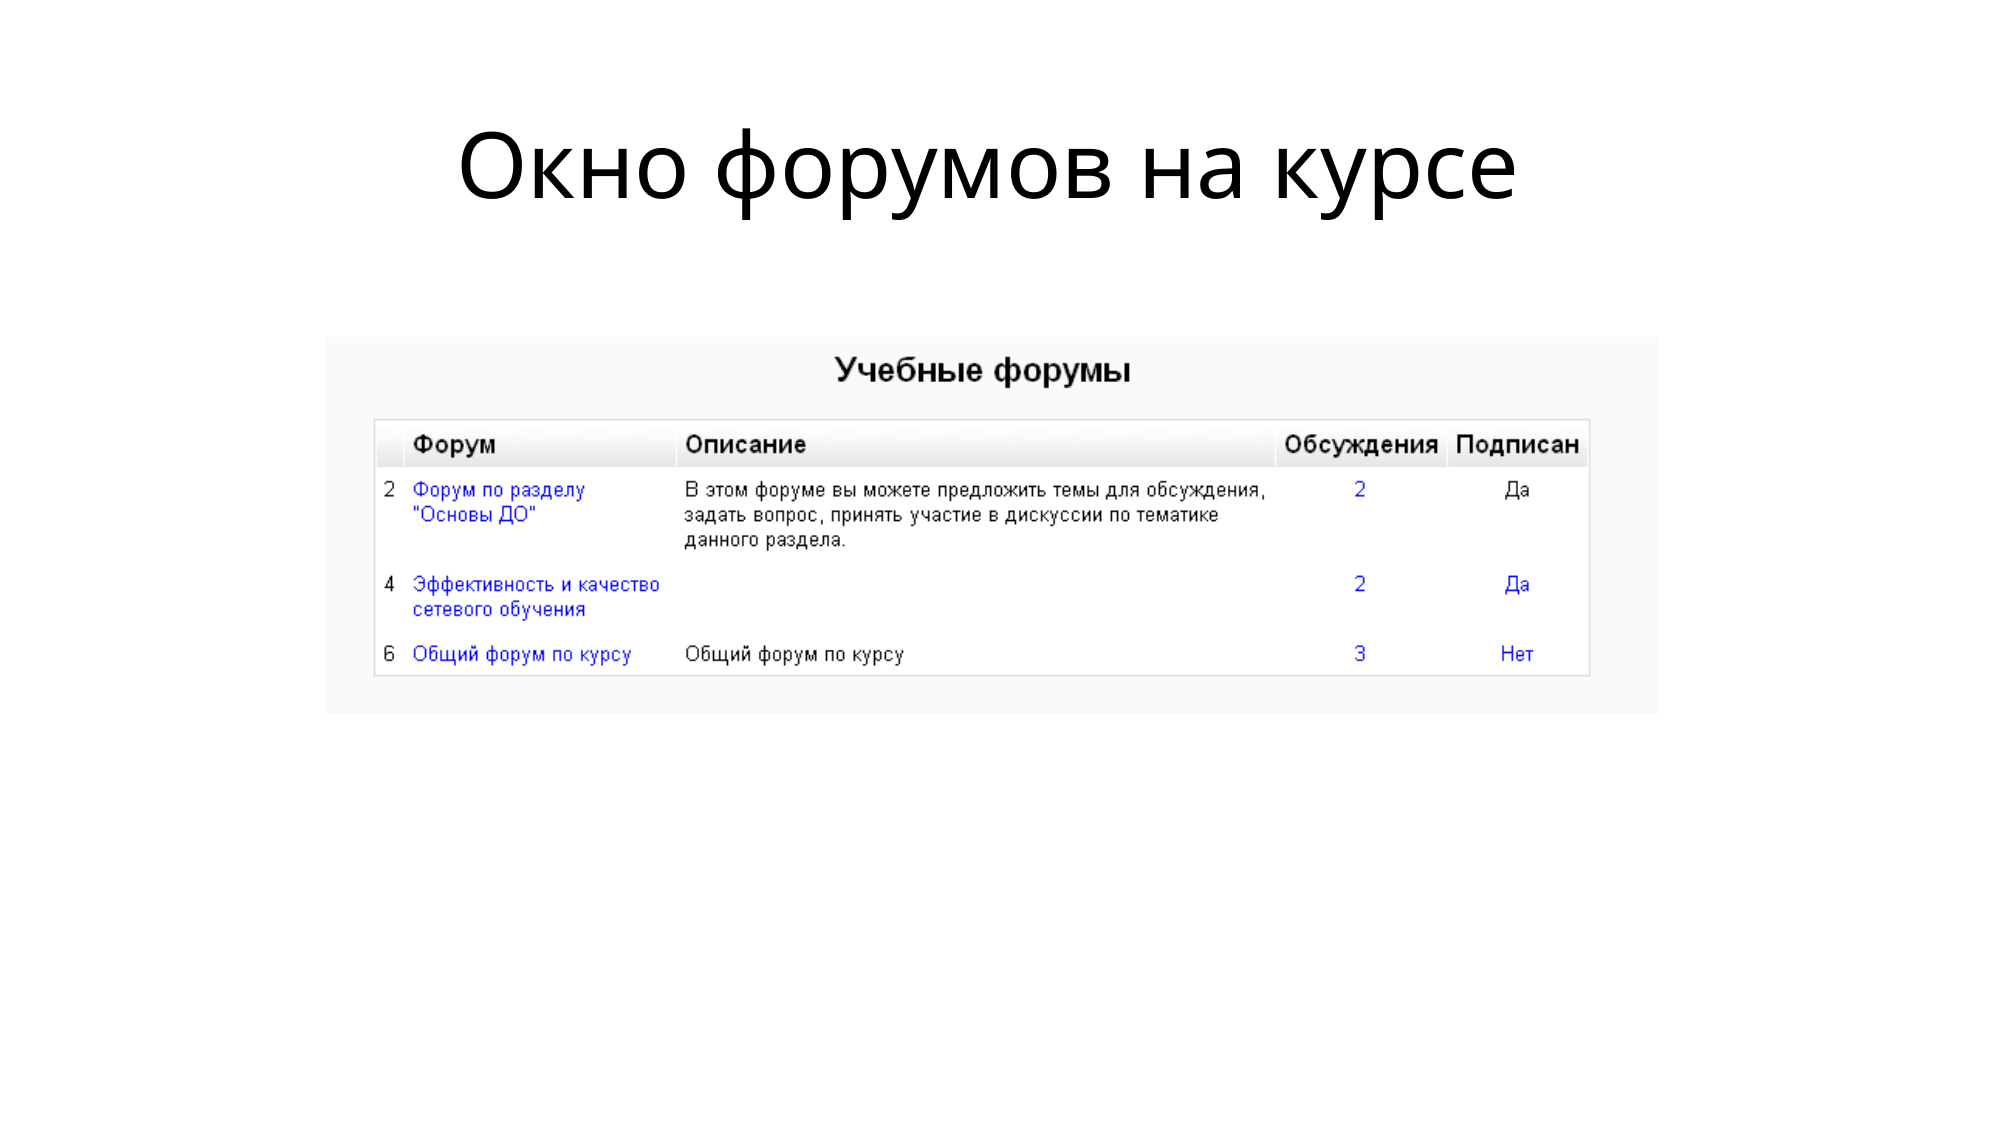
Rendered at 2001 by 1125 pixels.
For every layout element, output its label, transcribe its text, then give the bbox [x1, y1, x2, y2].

picture [326, 337, 1662, 714]
title Окно форумов на курсе [137, 59, 1863, 278]
